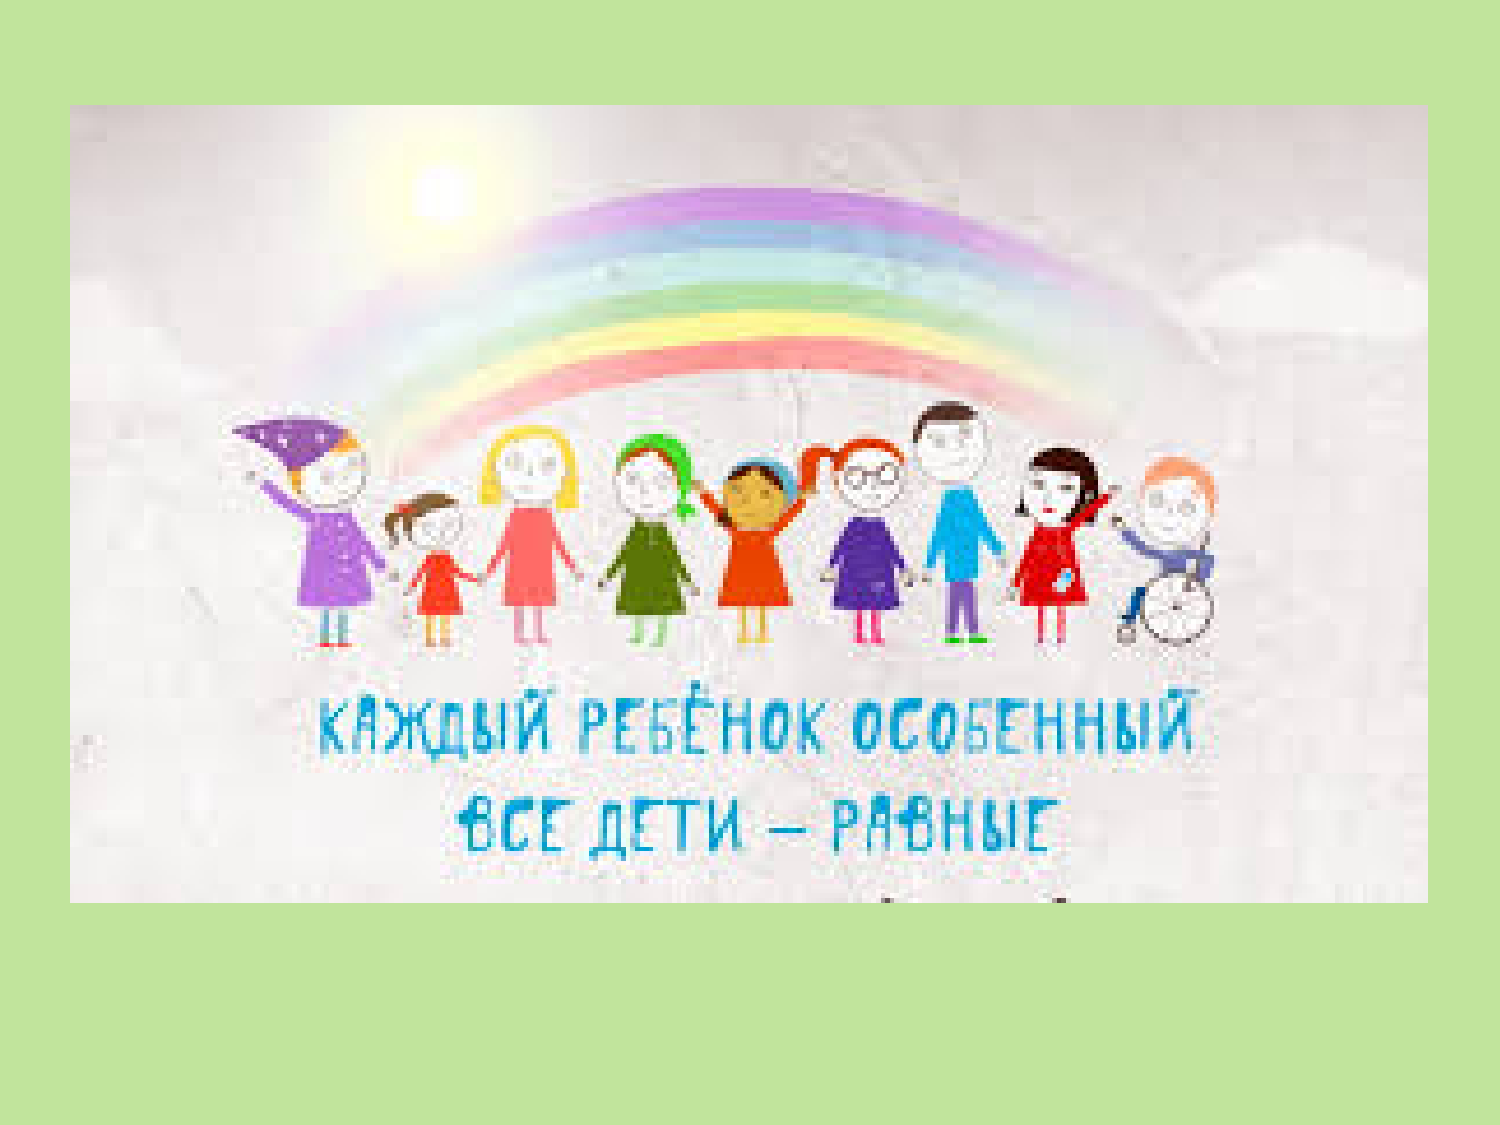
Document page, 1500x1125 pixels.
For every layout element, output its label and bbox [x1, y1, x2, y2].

picture [70, 105, 1429, 903]
